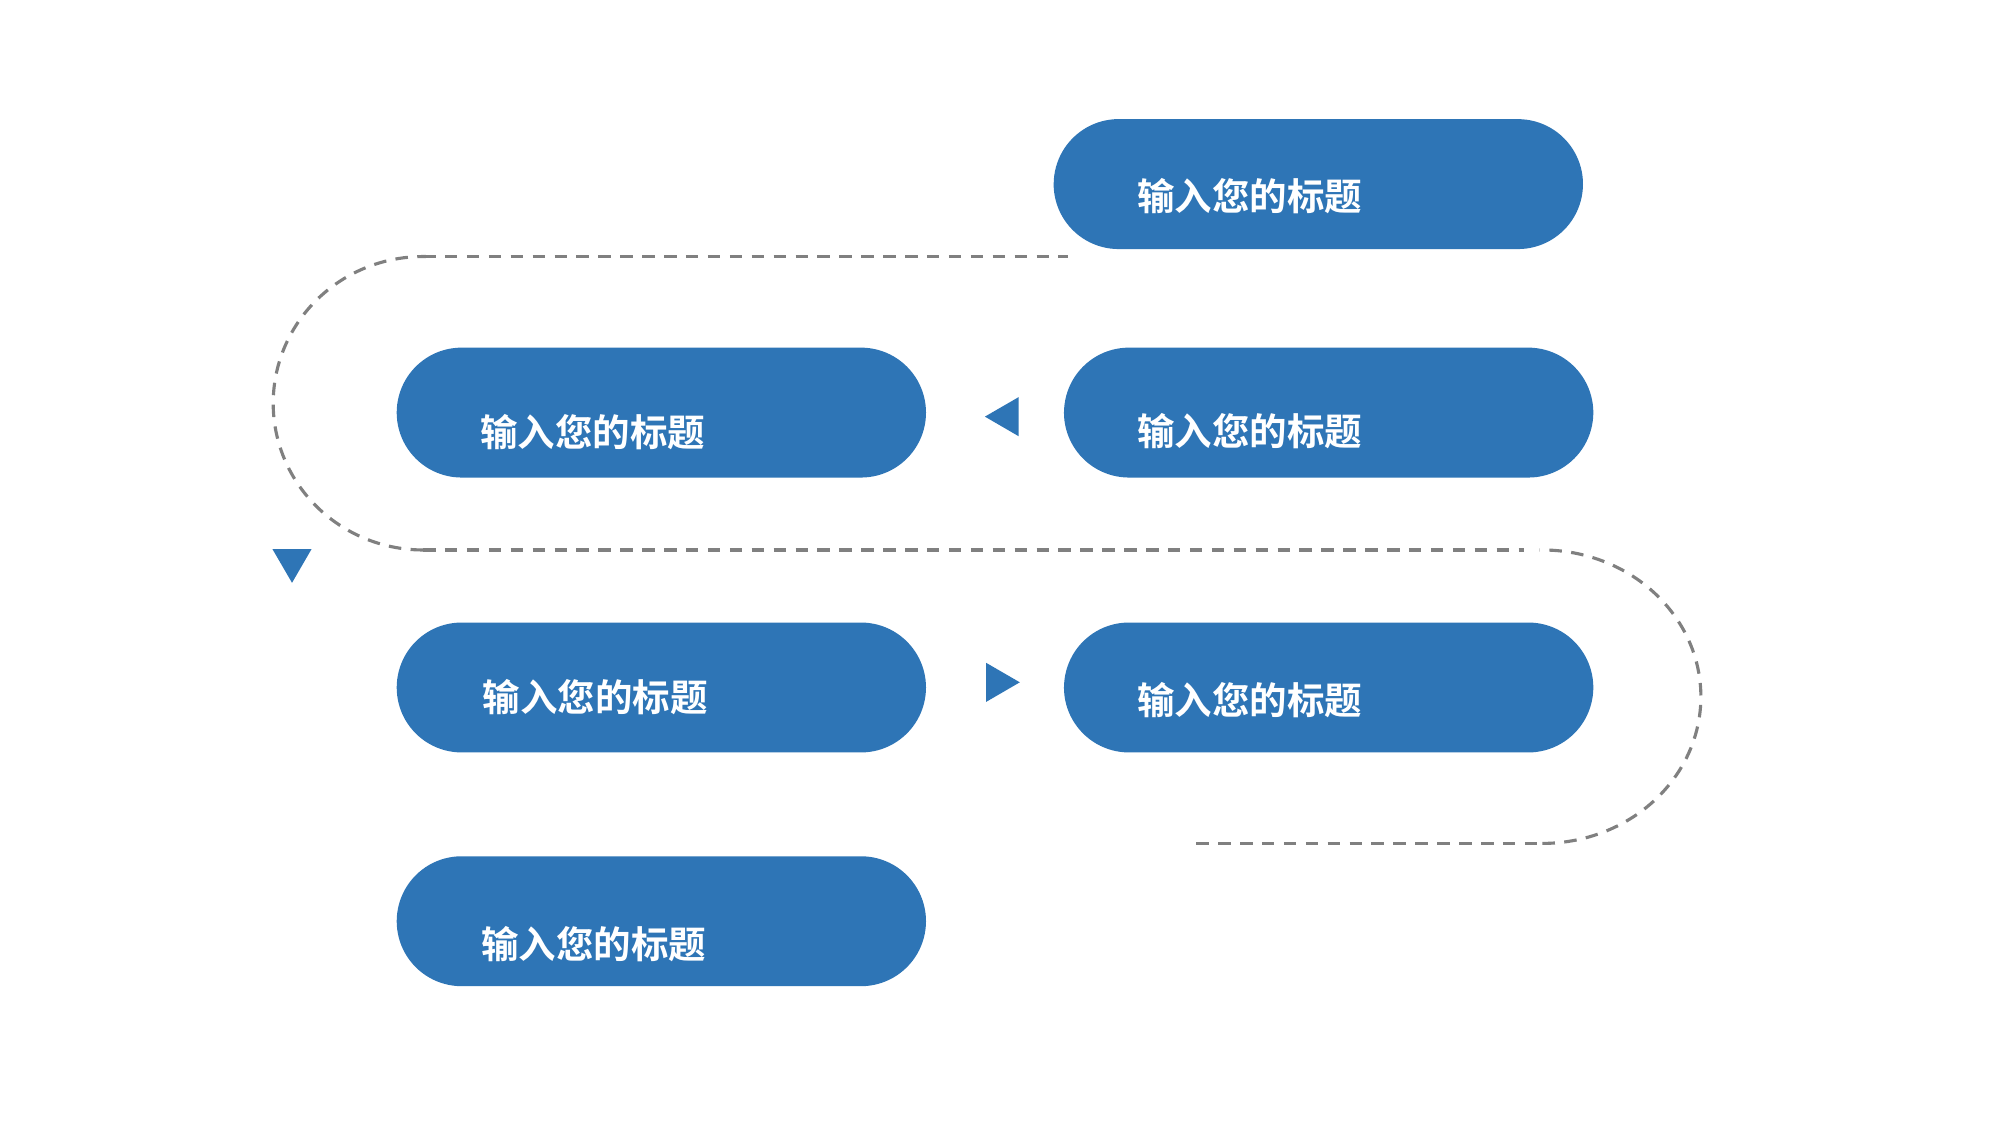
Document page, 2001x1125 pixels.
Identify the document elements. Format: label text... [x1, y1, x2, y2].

text_box 输入您的标题 [466, 868, 859, 974]
text_box [1054, 119, 1583, 249]
text_box [397, 856, 926, 986]
text_box 输入您的标题 [1122, 120, 1515, 226]
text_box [273, 256, 1701, 844]
